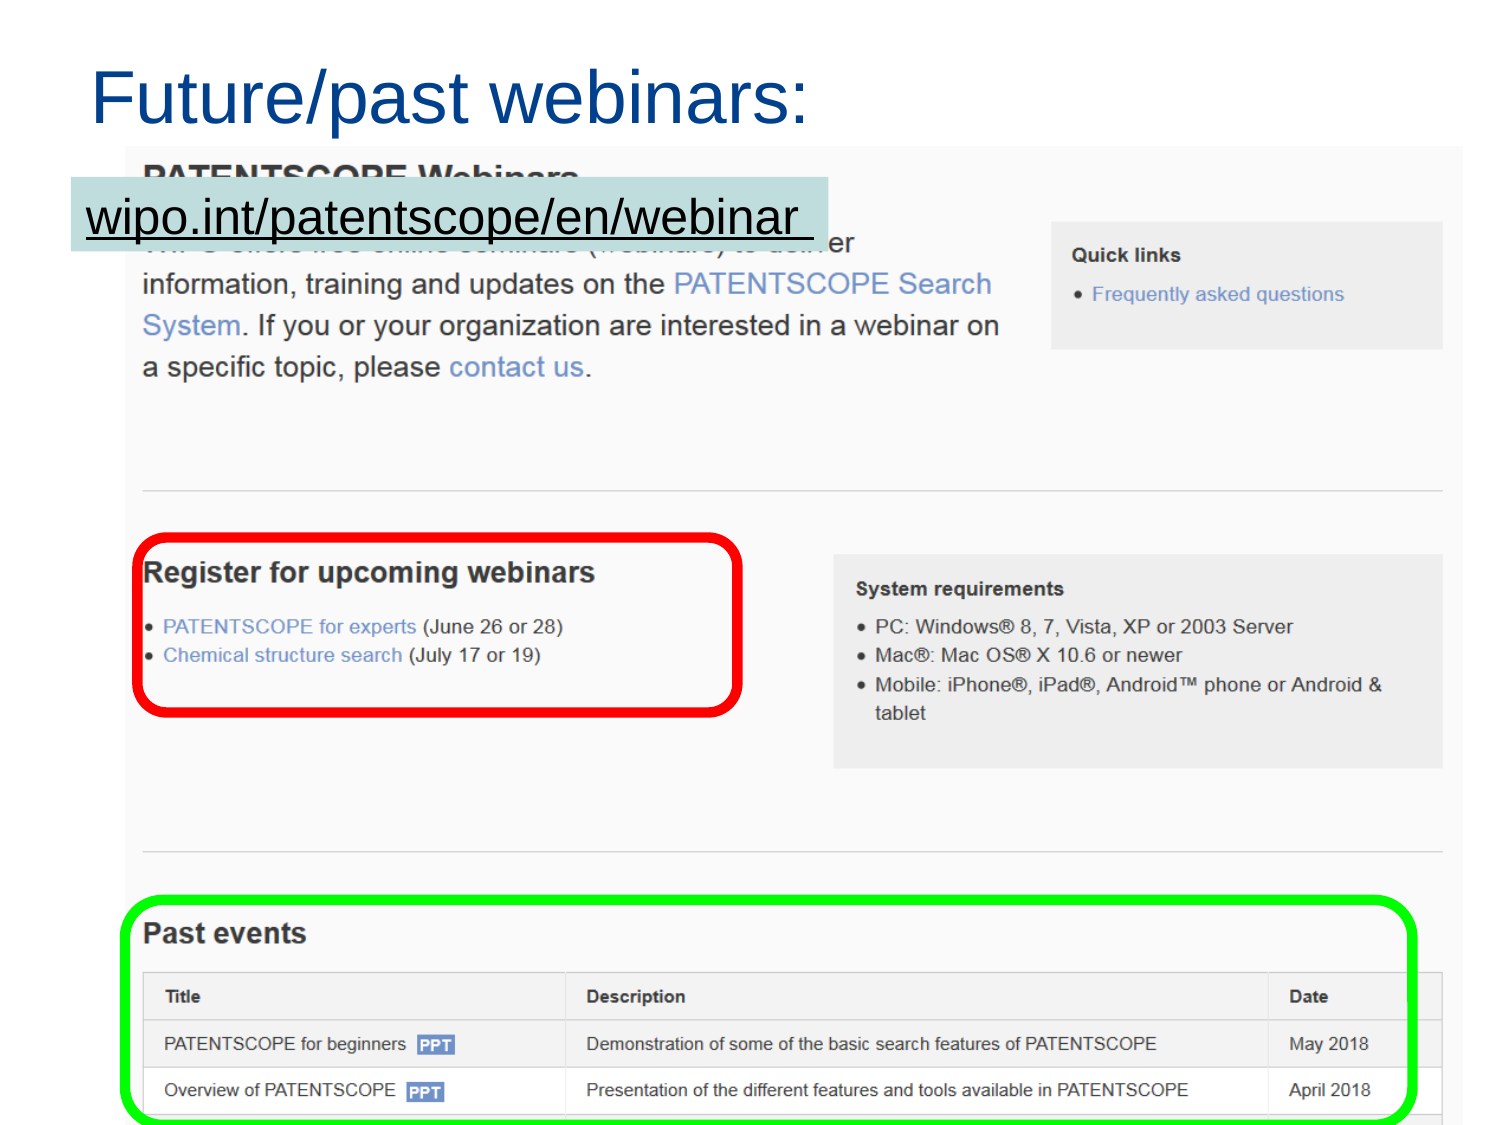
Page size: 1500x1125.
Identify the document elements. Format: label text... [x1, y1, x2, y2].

picture [0, 0, 1500, 1125]
text_box wipo.int/patentscope/en/webinar [70, 176, 119, 252]
title Future/past webinars: [75, 45, 1425, 176]
